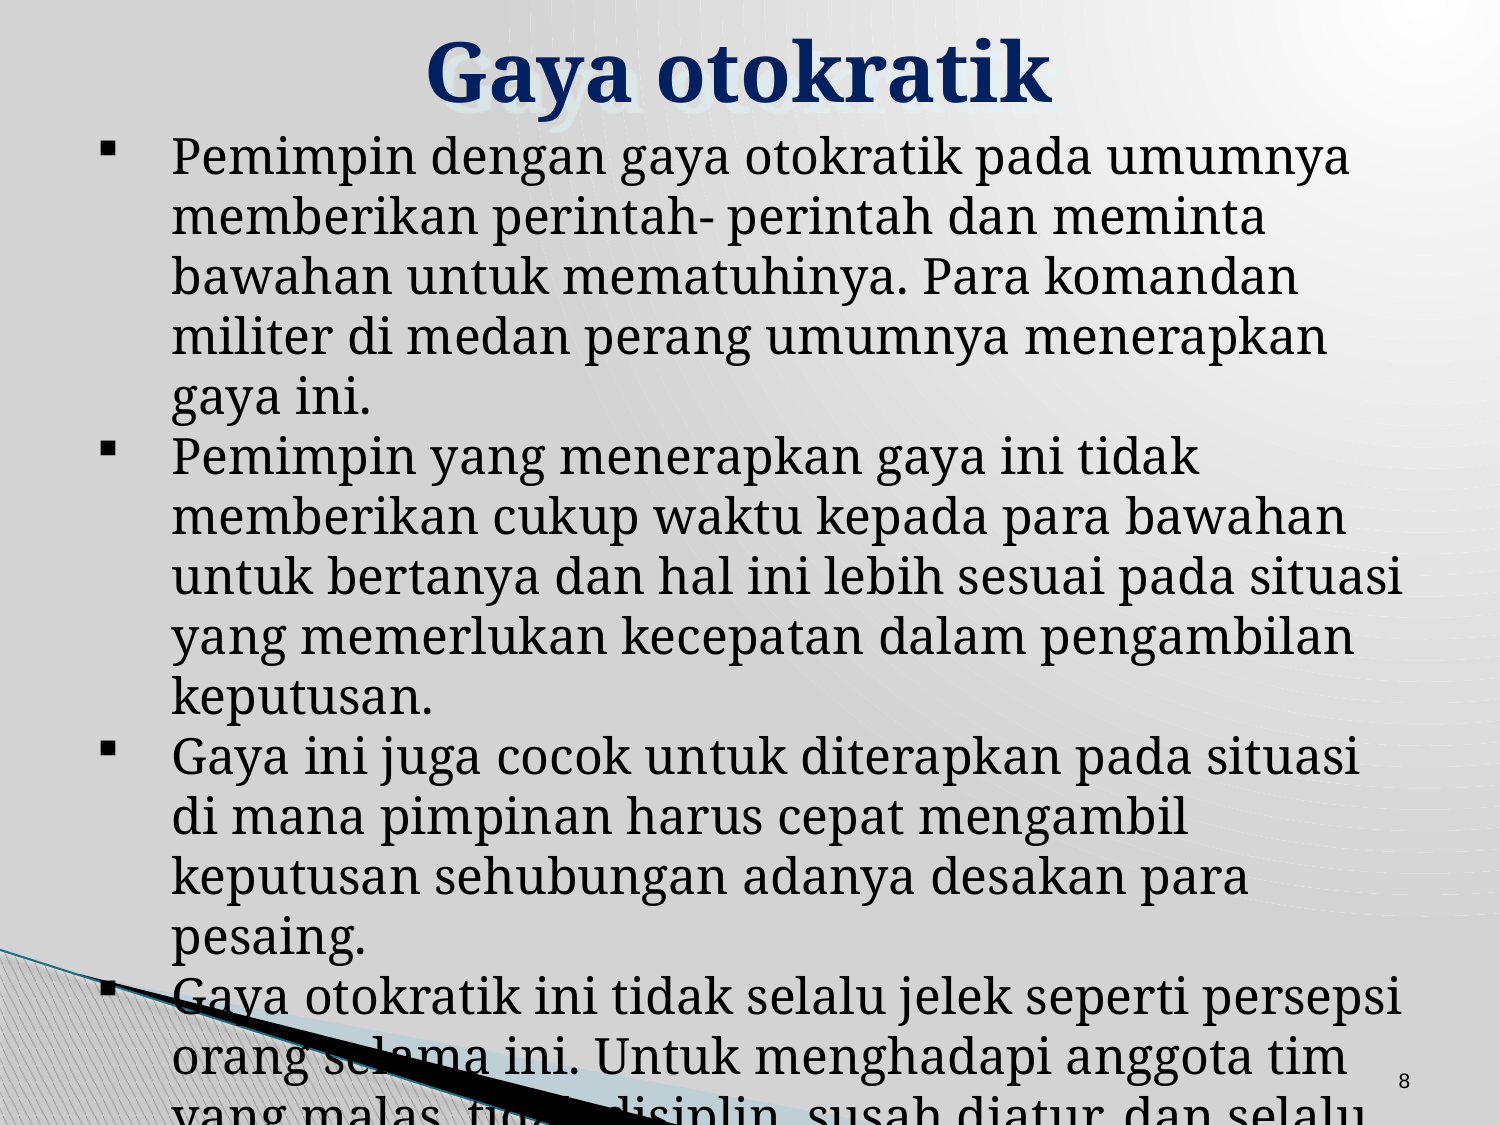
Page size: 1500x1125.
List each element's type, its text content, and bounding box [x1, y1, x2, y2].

text_box Gaya otokratik [46, 11, 1430, 127]
text_box Pemimpin dengan gaya otokratik pada umumnya memberikan perintah- perintah dan meminta bawahan untuk mematuhinya. Para komandan militer di medan perang umumnya menerapkan gaya ini. Pemimpin yang menerapkan gaya ini tidak memberikan cukup waktu kepada para bawahan untuk bertanya dan hal ini lebih sesuai pada situasi yang memerlukan kecepatan dalam pengambilan keputusan. Gaya ini juga cocok untuk diterapkan pada situasi di mana pimpinan harus cepat mengambil keputusan sehubungan adanya desakan para pesaing. Gaya otokratik ini tidak selalu jelek seperti persepsi orang selama ini. Untuk menghadapi anggota tim yang malas, tidak disiplin, susah diatur, dan selalu menjadi trouble maker, gaya kepemimpinan otokratik sangat tepat untuk digunakan oleh seorang ketua tim. [81, 117, 1430, 1125]
